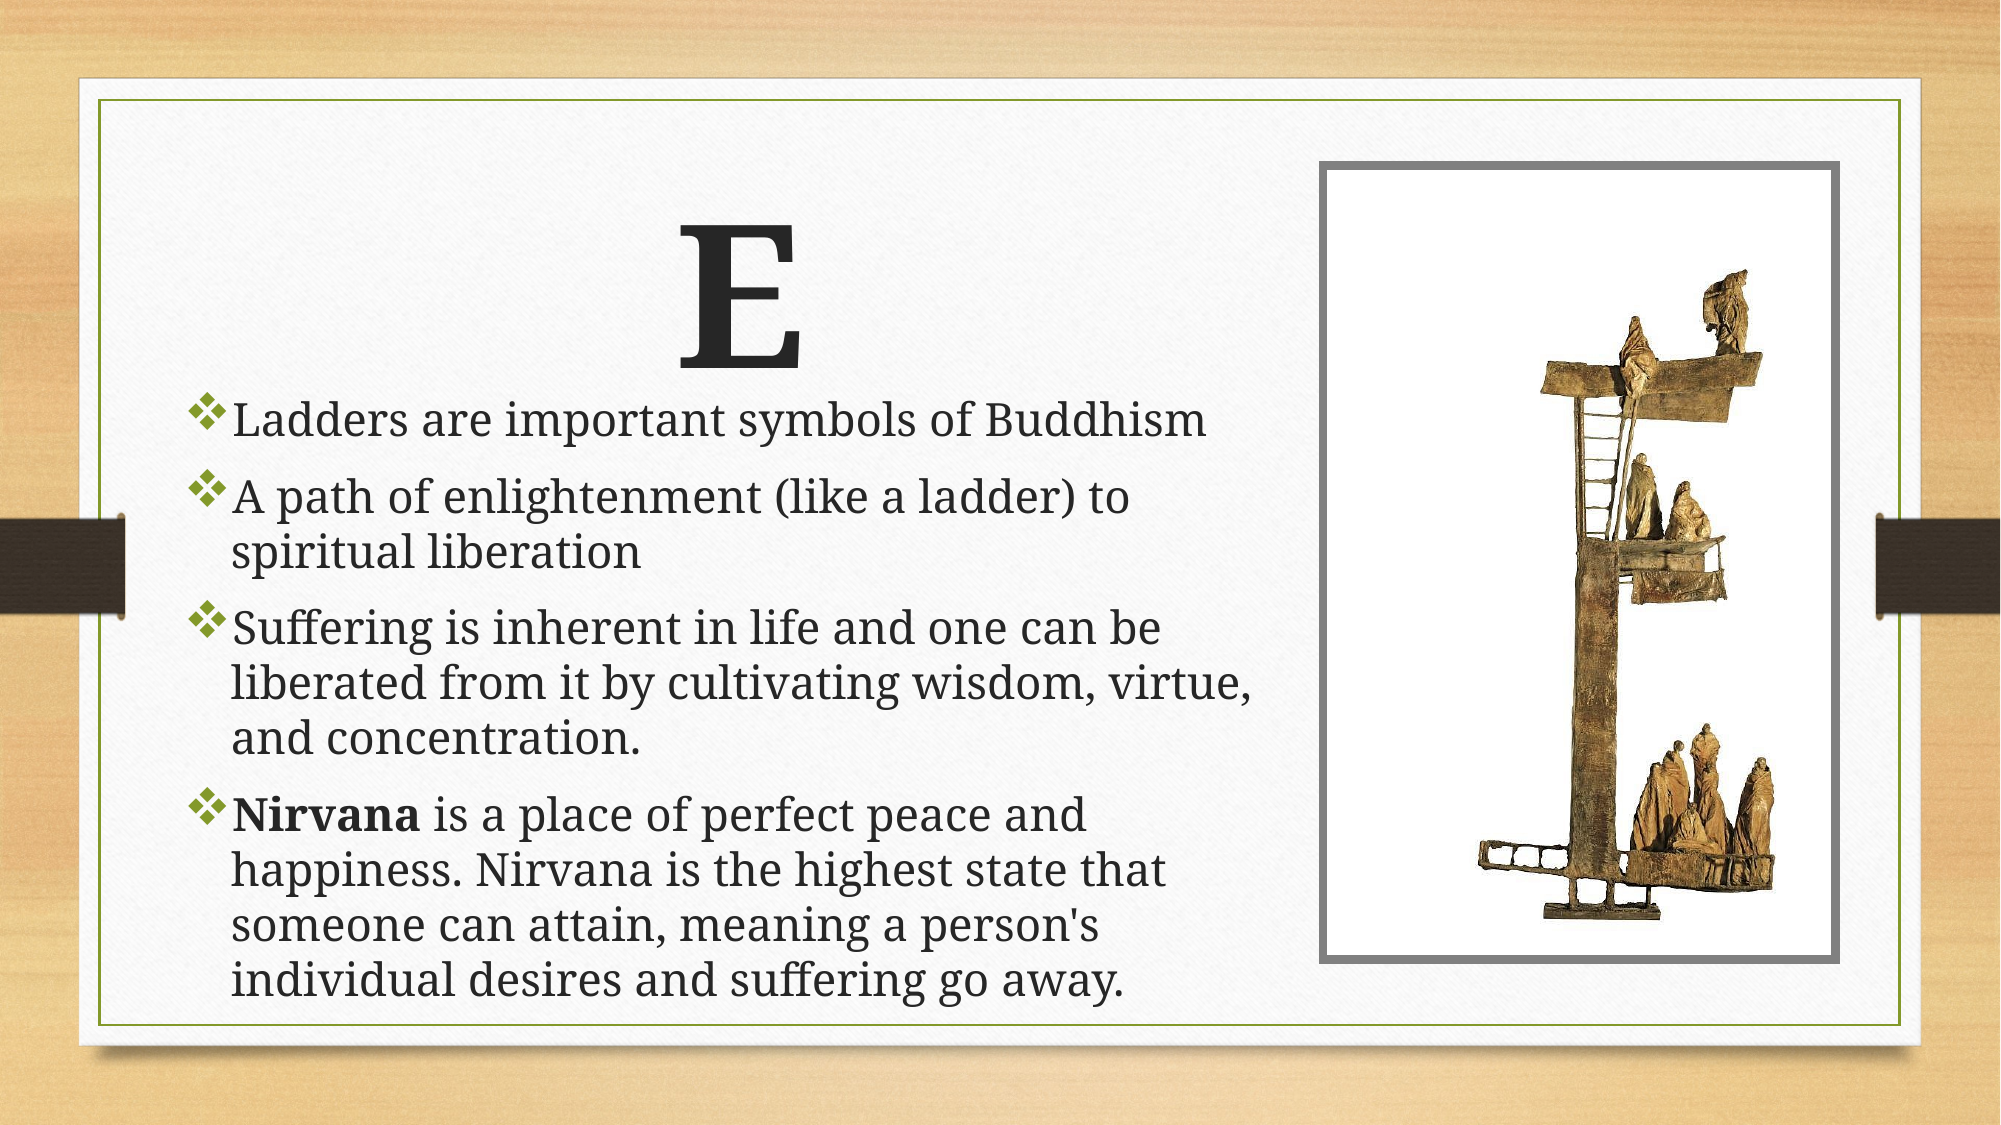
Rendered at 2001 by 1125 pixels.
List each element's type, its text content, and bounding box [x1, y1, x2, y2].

title E [228, 191, 1253, 383]
list Ladders are important symbols of Buddhism A path of enlightenment (like a ladder) to spiritual liberation Suffering is inherent in life and one can be liberated from it by cultivating wisdom, virtue, and concentration. Nirvana is a place of perfect peace and happiness. Nirvana is the highest state that someone can attain, meaning a person's individual desires and suffering go away. [169, 383, 1312, 924]
picture [0, 0, 2001, 1125]
